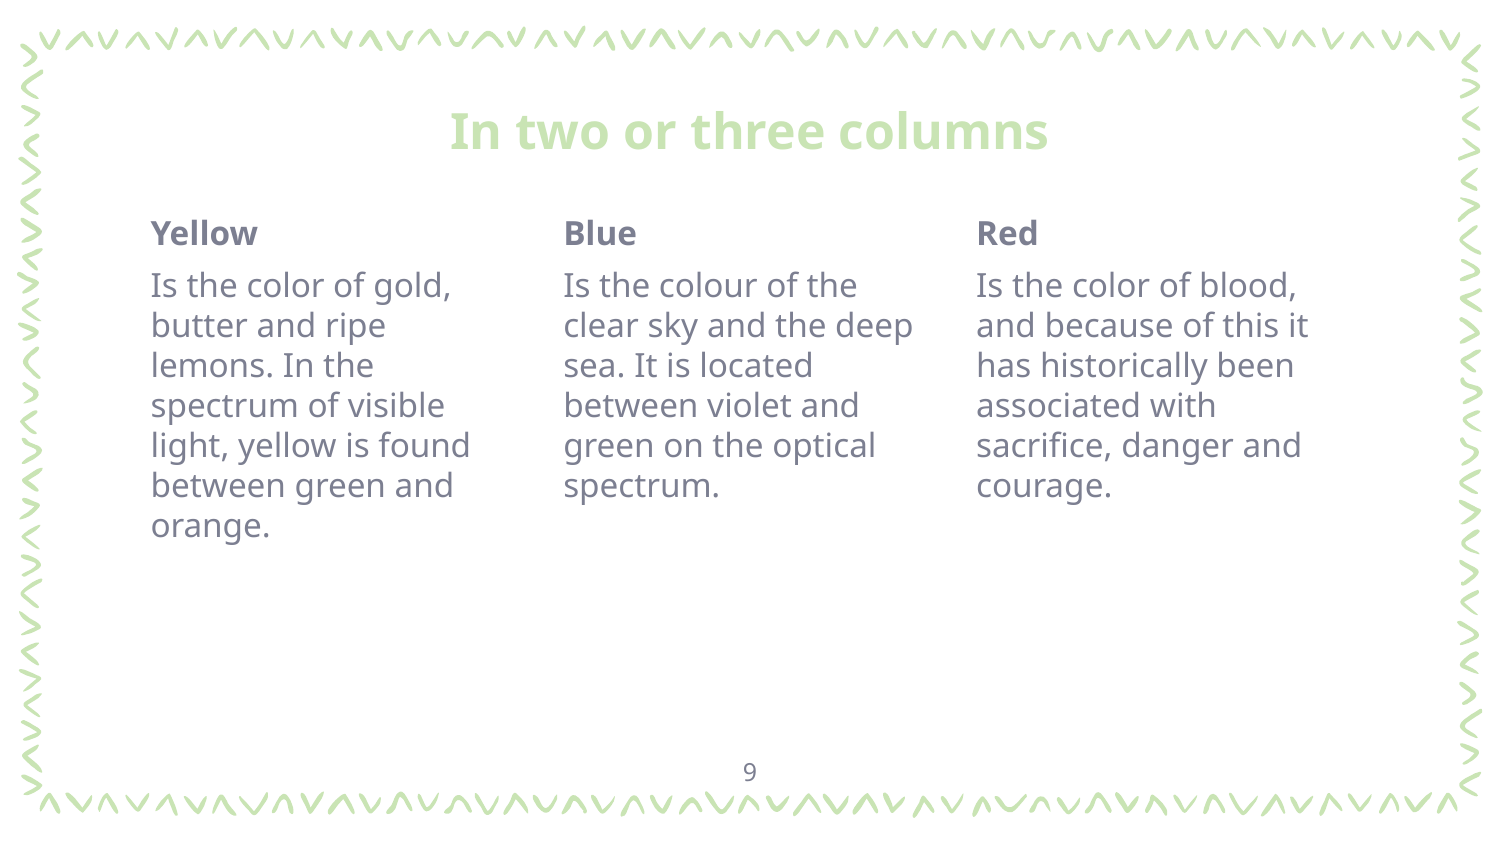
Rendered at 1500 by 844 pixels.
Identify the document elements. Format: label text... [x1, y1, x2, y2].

title In two or three columns [146, 33, 1354, 175]
slide_number ‹#› [0, 741, 1500, 807]
list Red Is the color of blood, and because of this it has historically been associated with sacrifice, danger and courage. [961, 196, 1354, 734]
list Yellow Is the color of gold, butter and ripe lemons. In the spectrum of visible light, yellow is found between green and orange. [135, 196, 529, 734]
list Blue Is the colour of the clear sky and the deep sea. It is located between violet and green on the optical spectrum. [548, 196, 942, 734]
